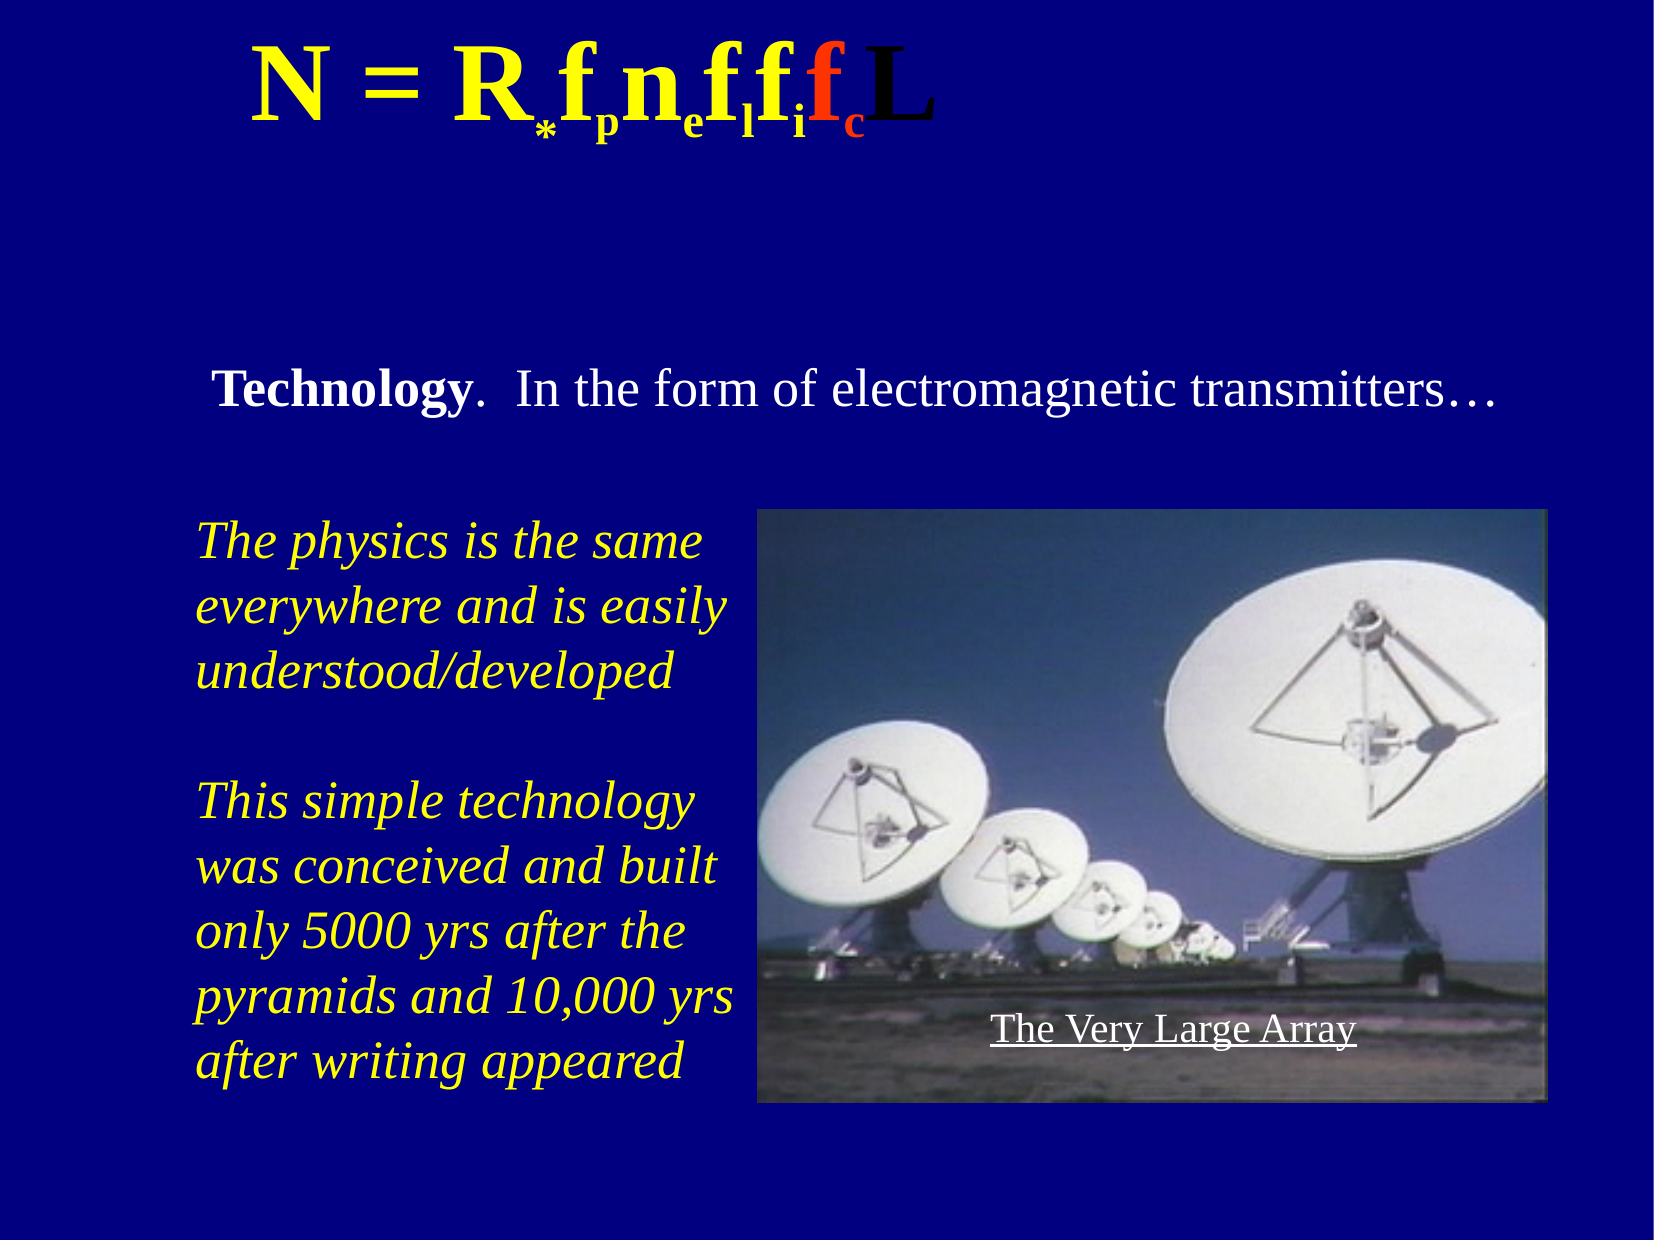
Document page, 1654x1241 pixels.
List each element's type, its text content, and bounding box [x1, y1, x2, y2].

text_box The physics is the same everywhere and is easily understood/developed This simple technology was conceived and built only 5000 yrs after the pyramids and 10,000 yrs after writing appeared [179, 496, 786, 1098]
text_box Technology. In the form of electromagnetic transmitters… [194, 344, 1518, 426]
title N = R*fpneflfifcL [234, 0, 1572, 290]
picture [757, 509, 1549, 1103]
